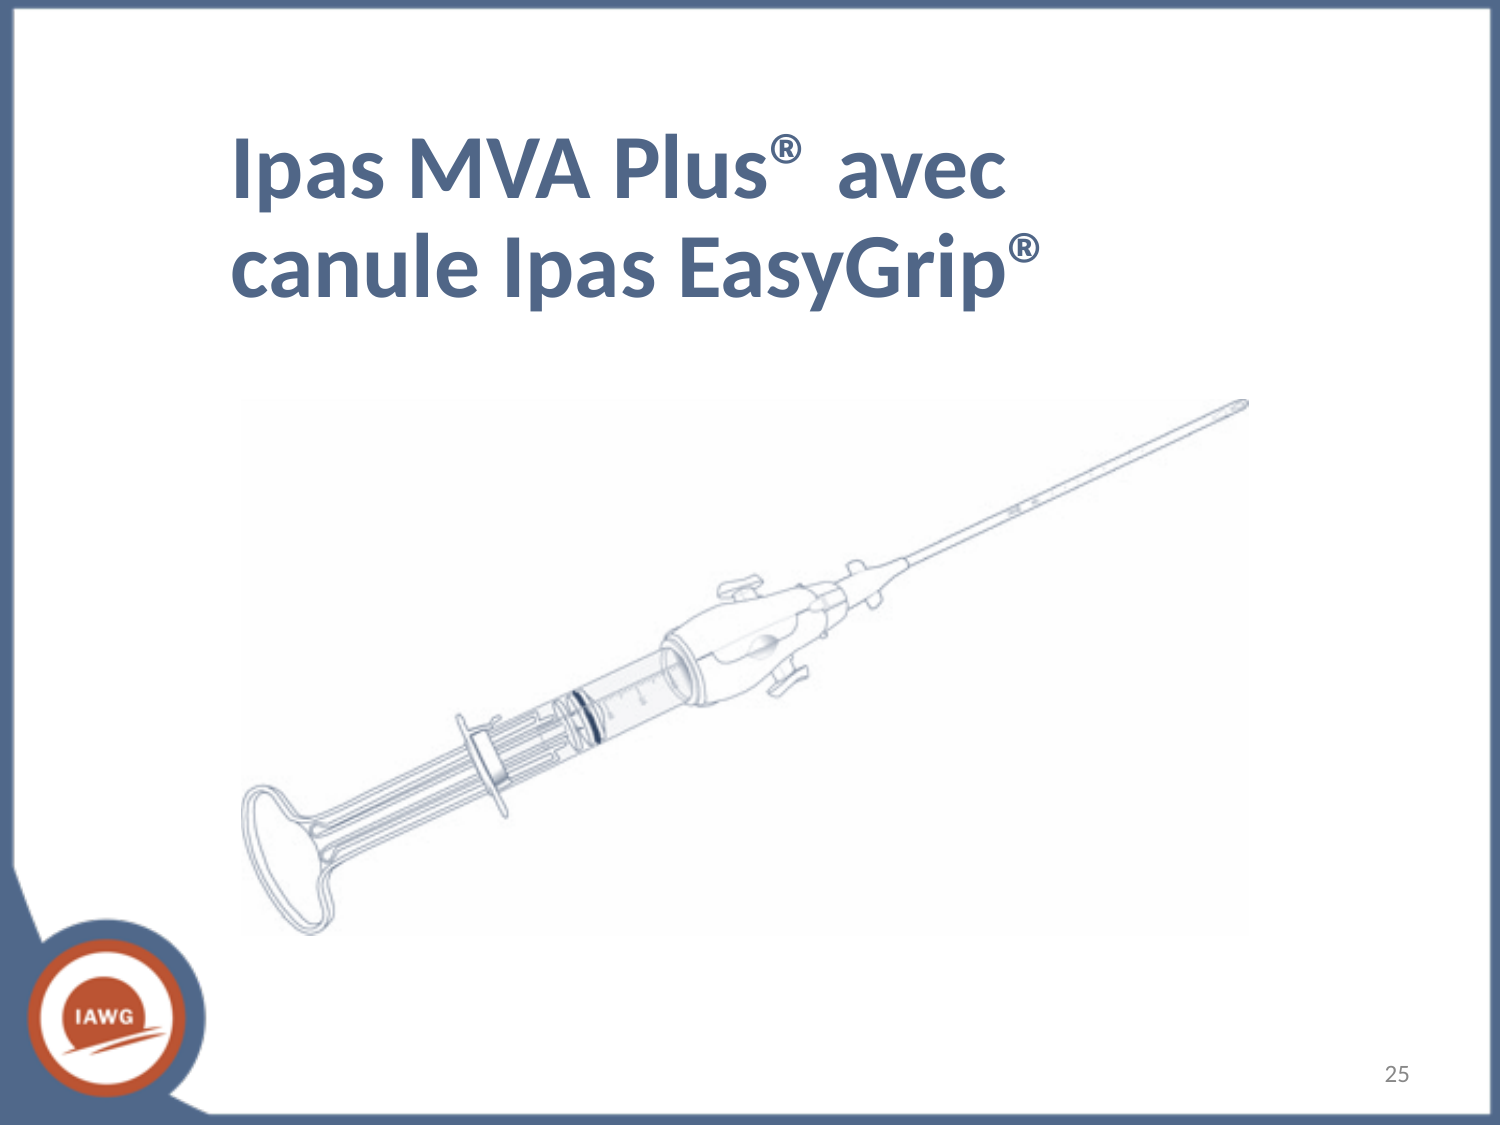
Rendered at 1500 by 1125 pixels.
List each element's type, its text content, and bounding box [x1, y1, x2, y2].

picture [0, 0, 1500, 1125]
text_box Ipas MVA Plus® avec canule Ipas EasyGrip® [215, 86, 1193, 351]
slide_number ‹#› [1074, 1042, 1425, 1103]
